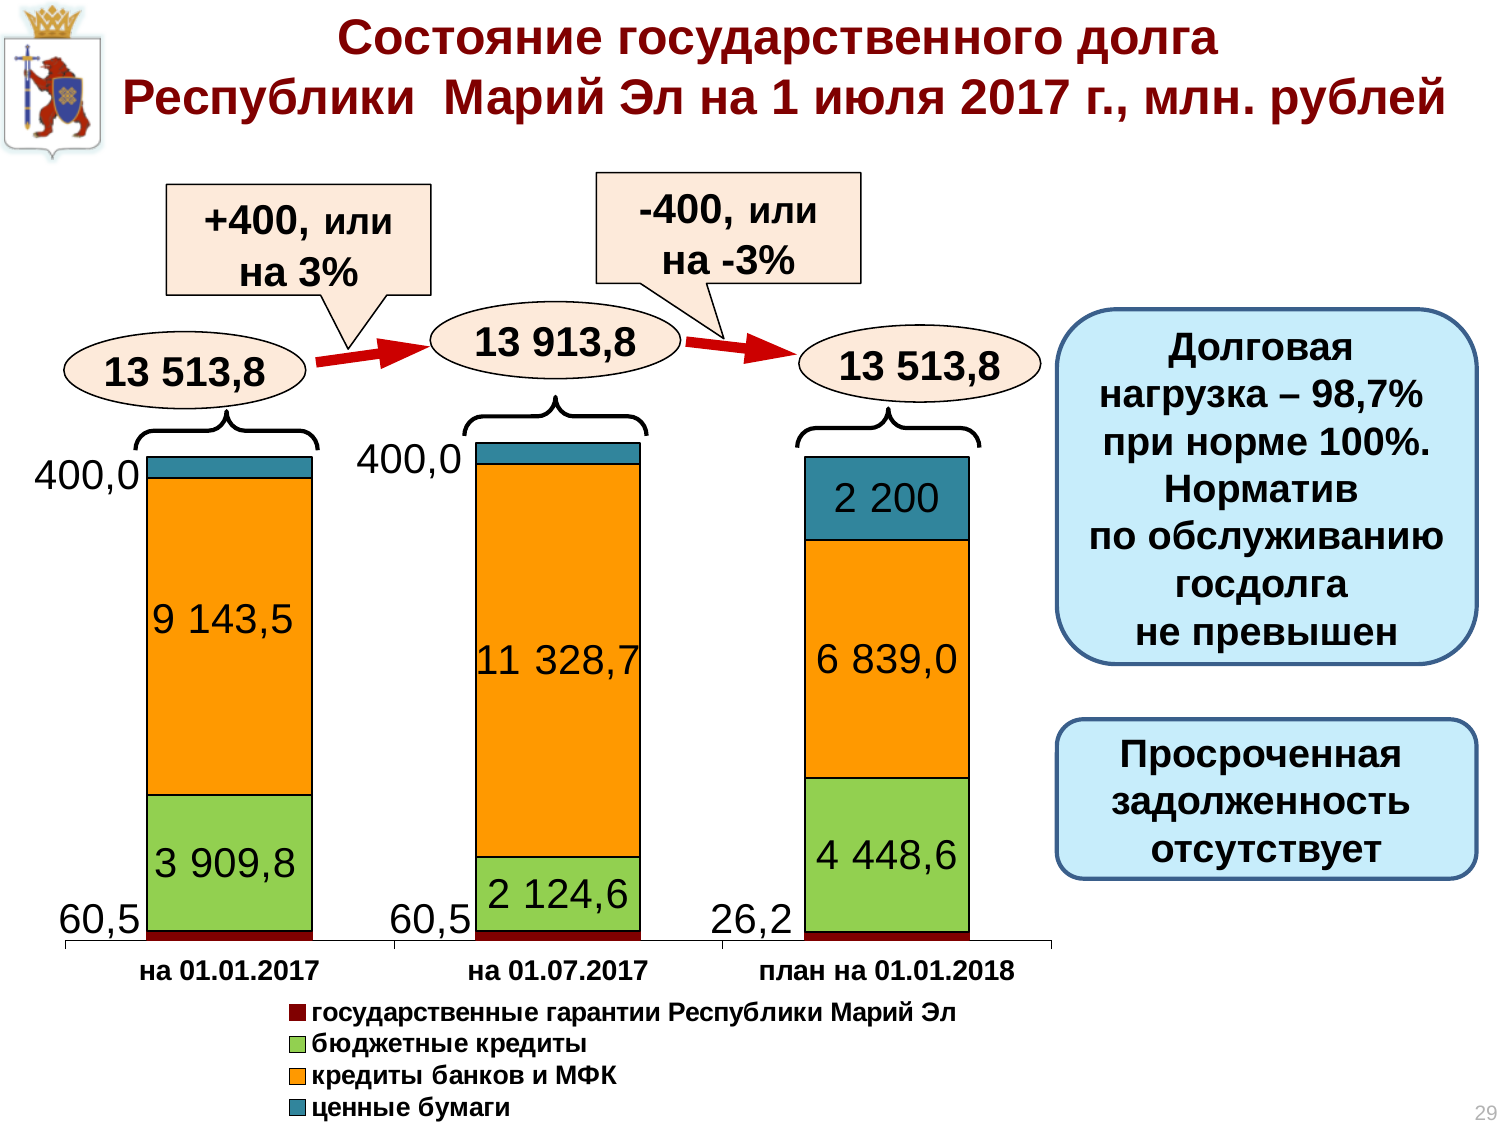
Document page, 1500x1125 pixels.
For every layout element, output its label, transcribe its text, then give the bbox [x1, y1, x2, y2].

title Состояние государственного долга Республики Марий Эл на 1 июля 2017 г., млн. рублей [100, 0, 1471, 130]
text_box +400, или на 3% [166, 184, 431, 341]
text_box 13 513,8 [105, 331, 265, 341]
text_box Долговая нагрузка – 98,7% при норме 100%. Норматив по обслуживанию госдолга не превышен [1061, 307, 1479, 667]
chart [27, 342, 1191, 1125]
text_box 29 [1459, 1092, 1500, 1125]
picture [3, 5, 101, 160]
text_box 13 913,8 [430, 301, 681, 341]
text_box -400, или на -3% [596, 172, 861, 339]
text_box 13 513,8 [821, 324, 1018, 341]
text_box Просроченная задолженность отсутствует [1196, 717, 1479, 881]
